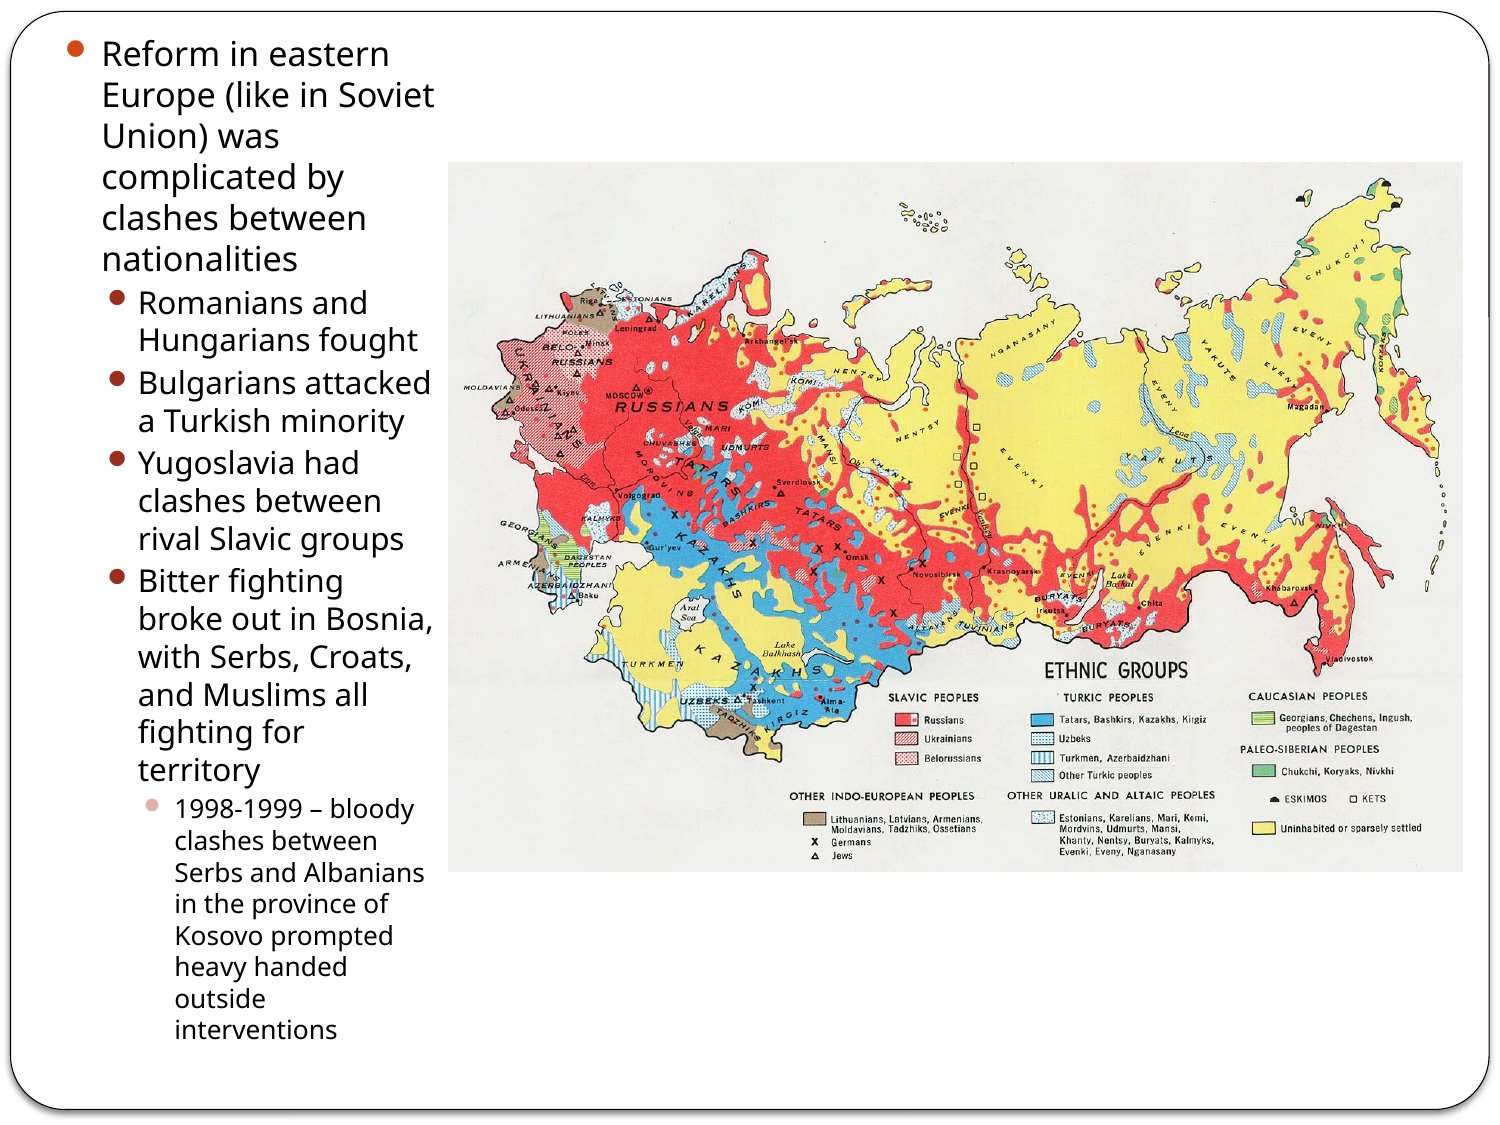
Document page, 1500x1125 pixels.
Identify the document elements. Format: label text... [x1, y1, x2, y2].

list Reform in eastern Europe (like in Soviet Union) was complicated by clashes between nationalities Romanians and Hungarians fought Bulgarians attacked a Turkish minority Yugoslavia had clashes between rival Slavic groups Bitter fighting broke out in Bosnia, with Serbs, Croats, and Muslims all fighting for territory 1998-1999 – bloody clashes between Serbs and Albanians in the province of Kosovo prompted heavy handed outside interventions [50, 24, 450, 1125]
picture [447, 162, 1463, 872]
